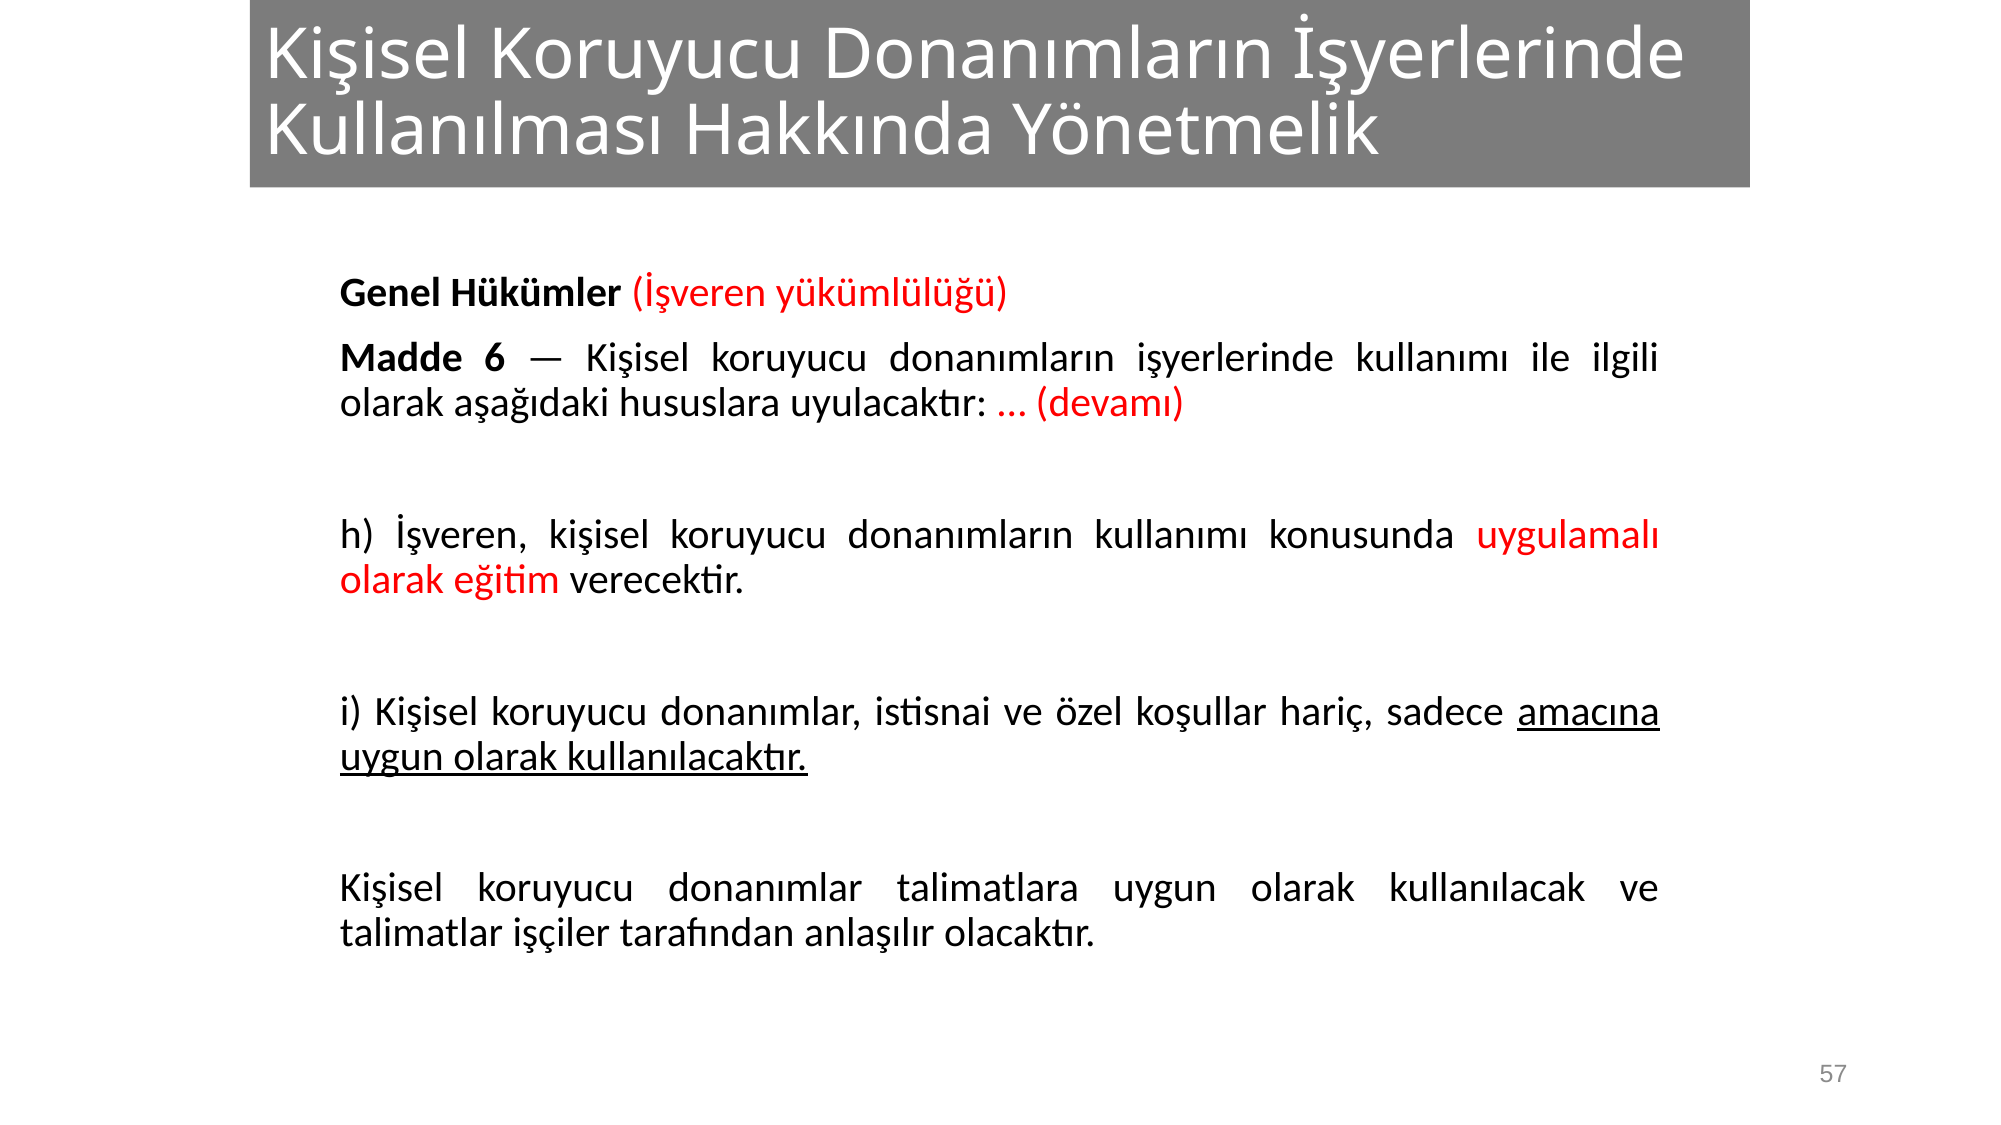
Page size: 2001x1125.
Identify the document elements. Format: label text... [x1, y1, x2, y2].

slide_number 57 [1412, 1042, 1863, 1103]
list Genel Hükümler (İşveren yükümlülüğü) Madde 6 — Kişisel koruyucu donanımların işyerlerinde kullanımı ile ilgili olarak aşağıdaki hususlara uyulacaktır: … (devamı) h) İşveren, kişisel koruyucu donanımların kullanımı konusunda uygulamalı olarak eğitim verecektir. i) Kişisel koruyucu donanımlar, istisnai ve özel koşullar hariç, sadece amacına uygun olarak kullanılacaktır. Kişisel koruyucu donanımlar talimatlara uygun olarak kullanılacak ve talimatlar işçiler tarafından anlaşılır olacaktır. [324, 262, 1675, 563]
title Kişisel Koruyucu Donanımların İşyerlerinde Kullanılması Hakkında Yönetmelik [249, 0, 1750, 188]
